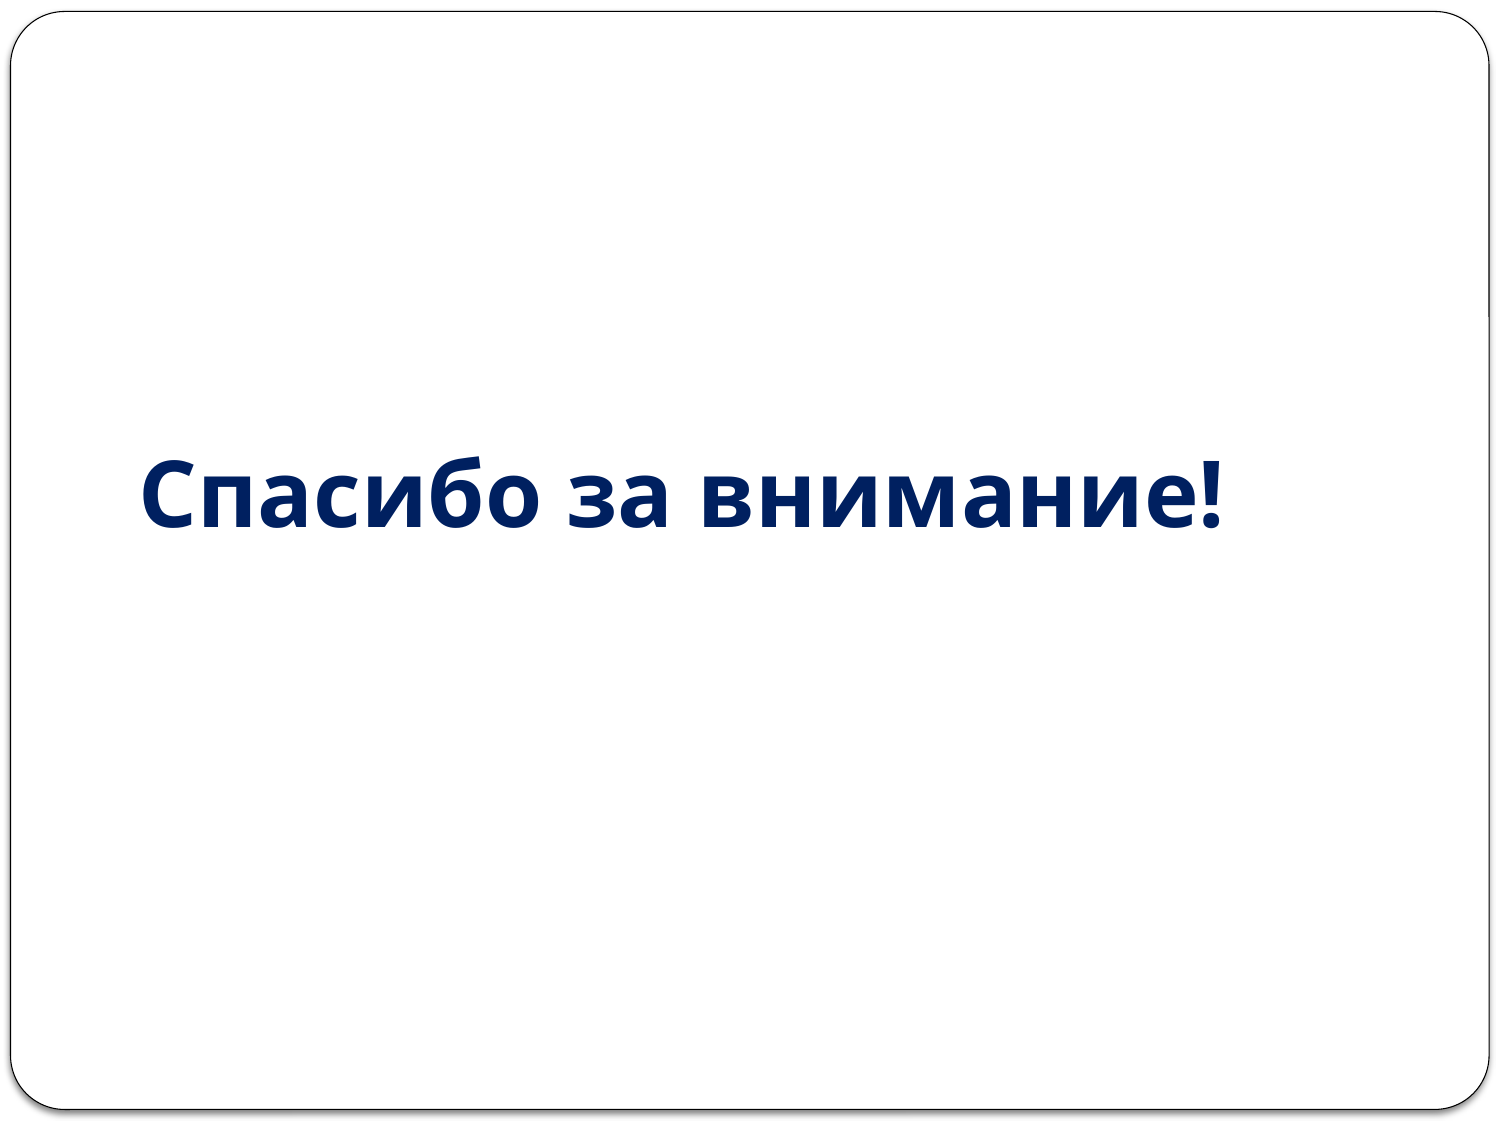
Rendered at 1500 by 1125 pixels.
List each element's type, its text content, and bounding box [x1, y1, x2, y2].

title Спасибо за внимание! [123, 373, 1399, 561]
